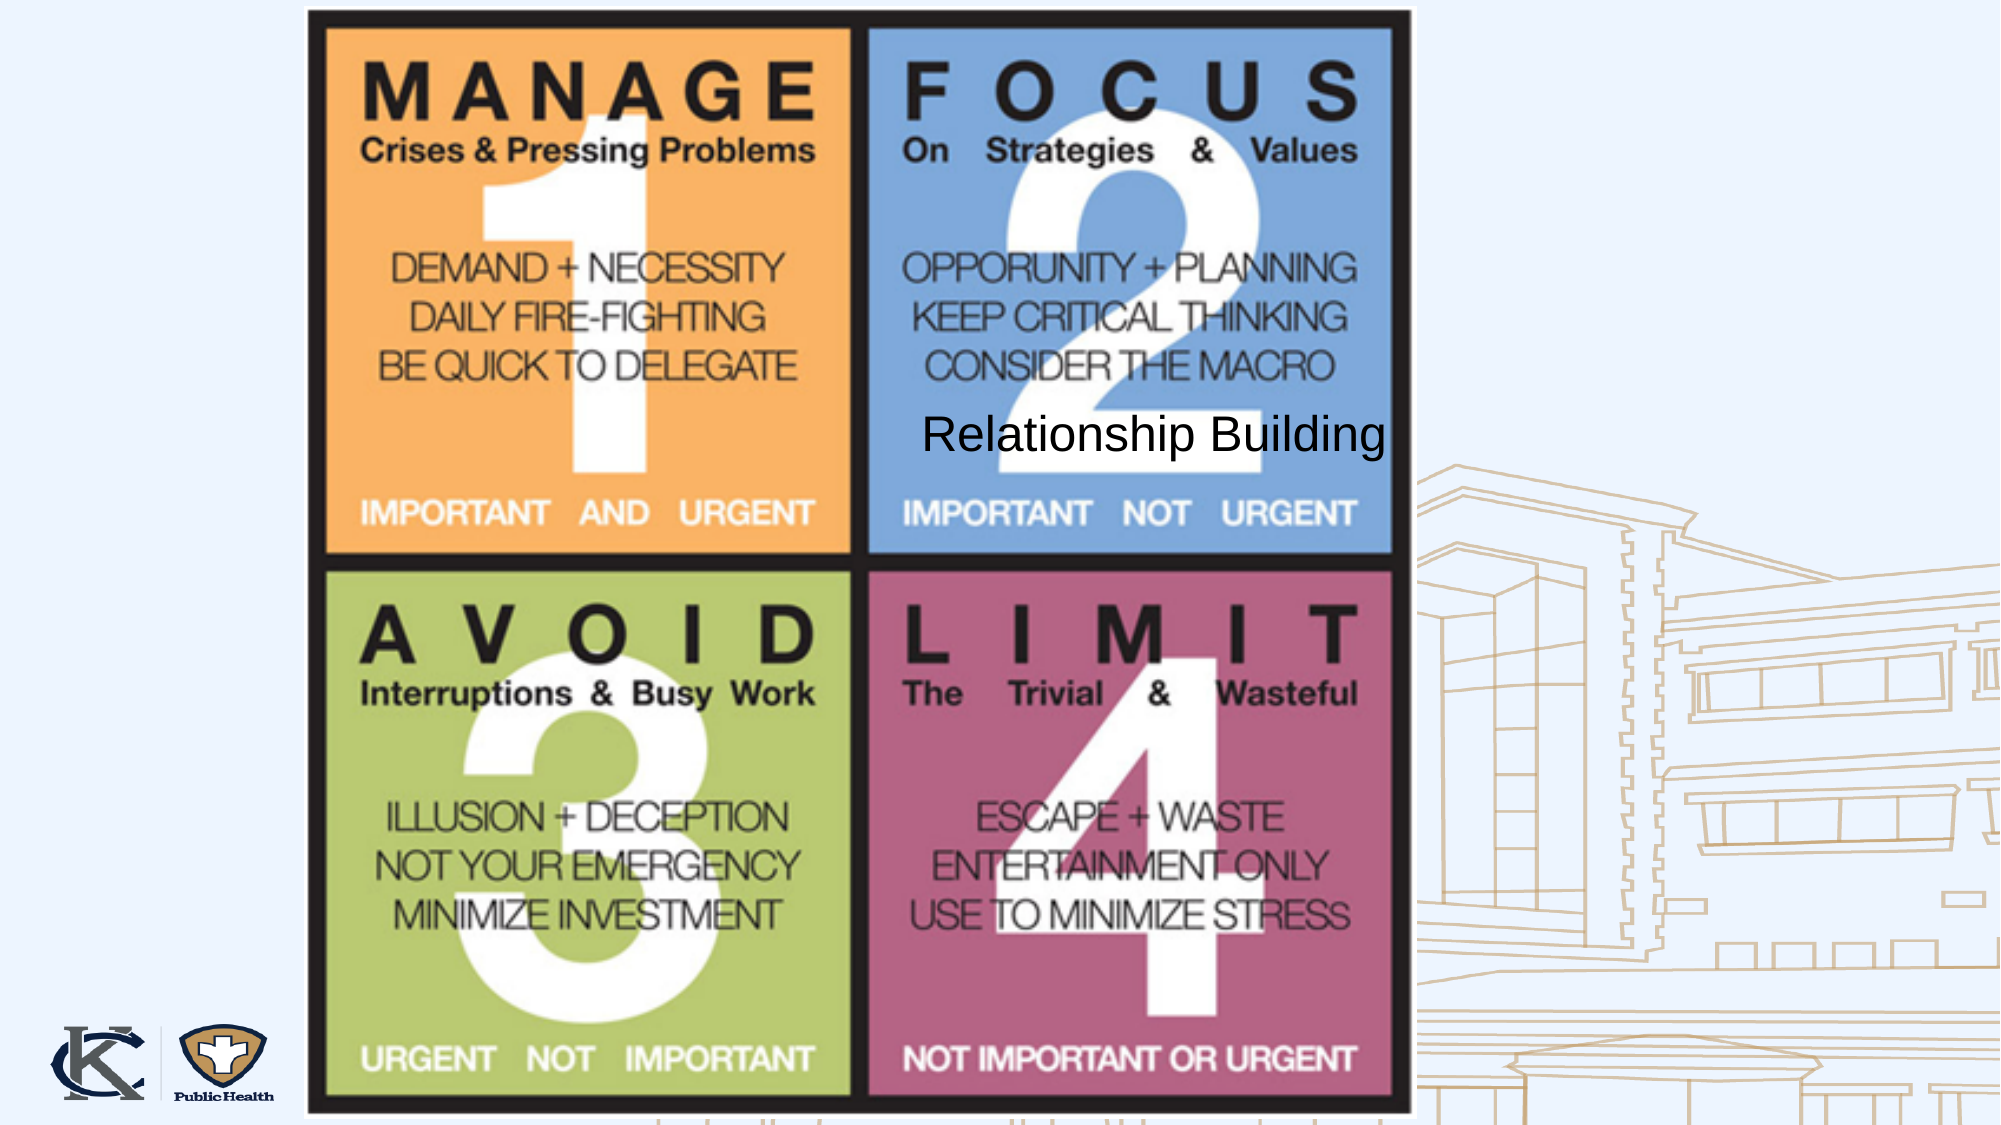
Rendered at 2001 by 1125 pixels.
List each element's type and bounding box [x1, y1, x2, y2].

picture [50, 1024, 274, 1101]
picture [303, 6, 2000, 1125]
